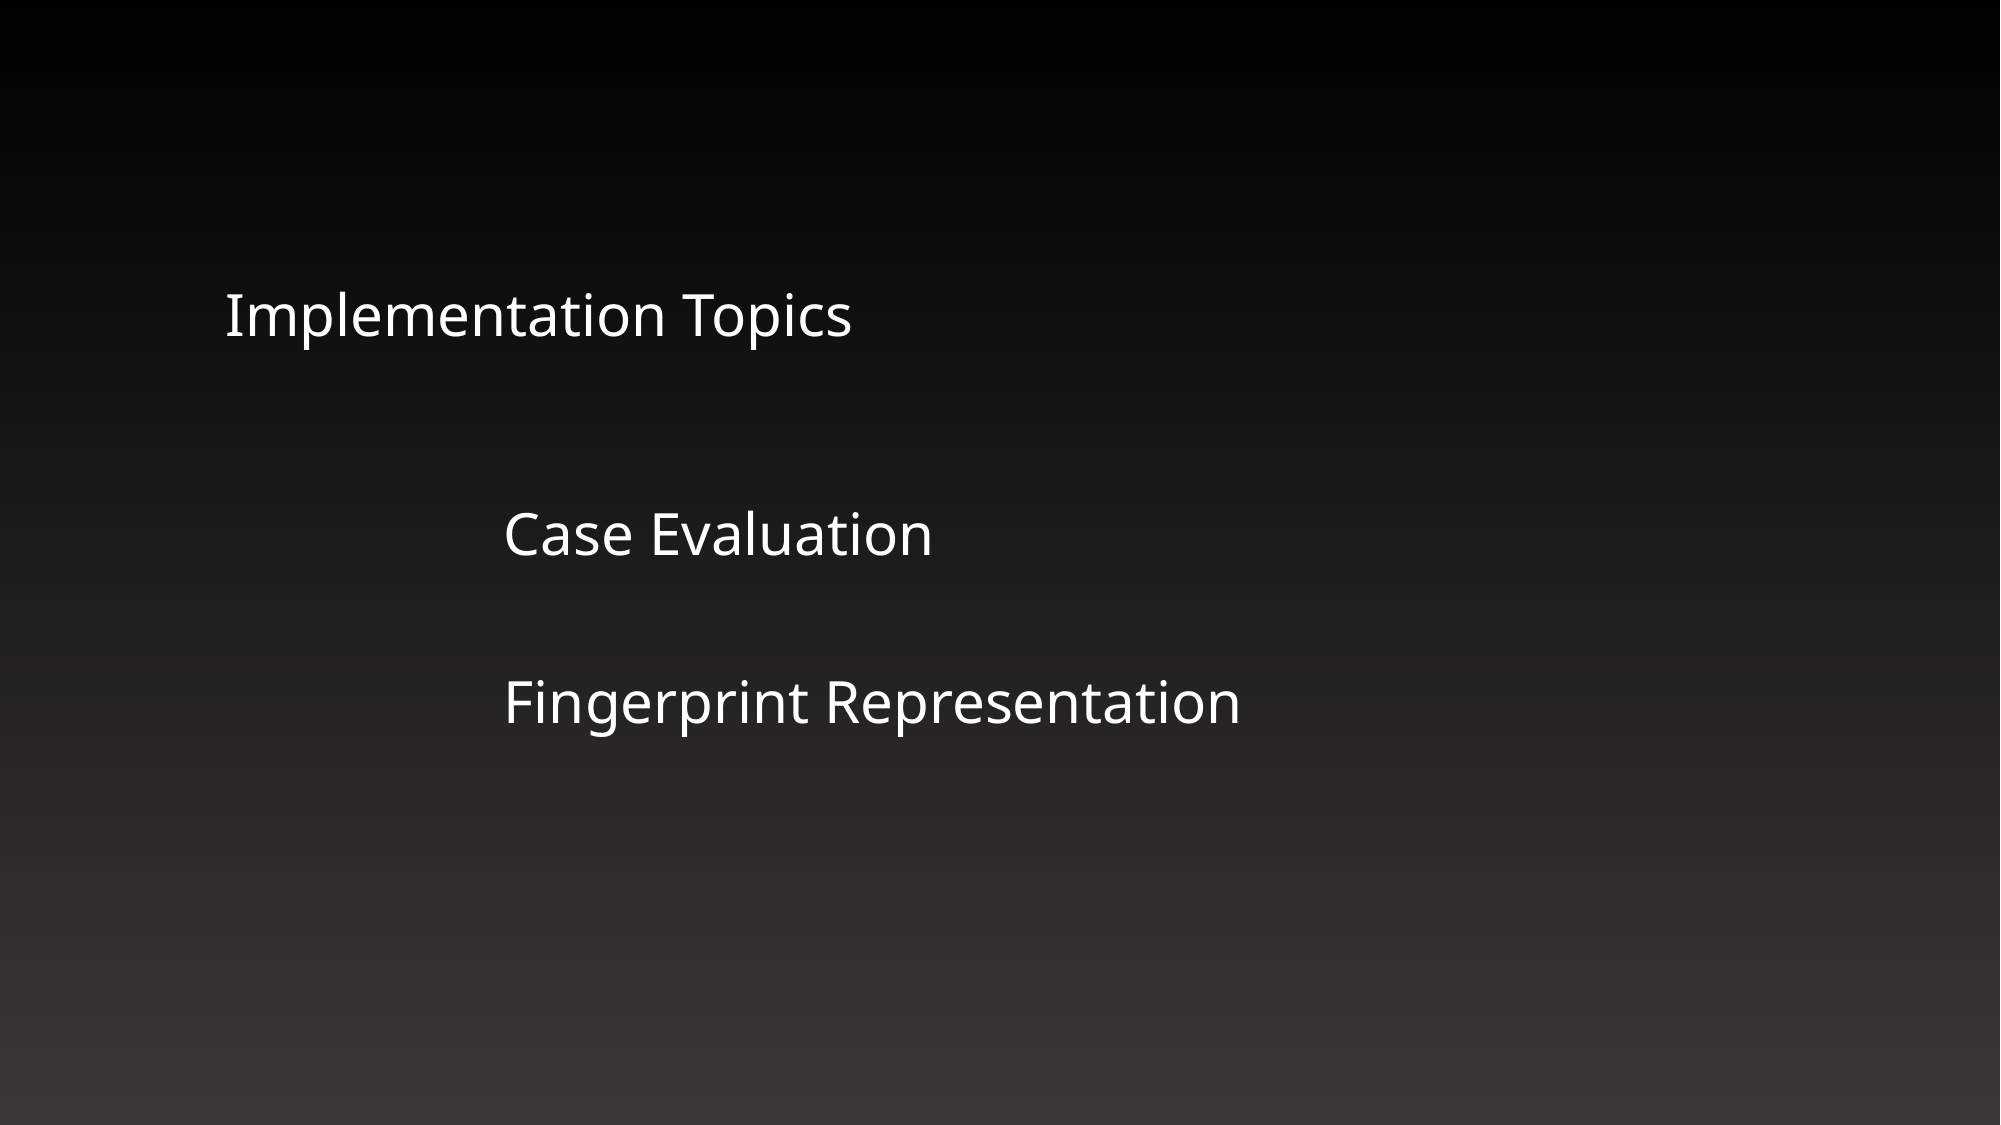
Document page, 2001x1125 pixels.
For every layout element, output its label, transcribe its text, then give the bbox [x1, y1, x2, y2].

text_box Implementation Topics [210, 278, 1046, 450]
list Case Evaluation Fingerprint Representation [488, 498, 1324, 839]
